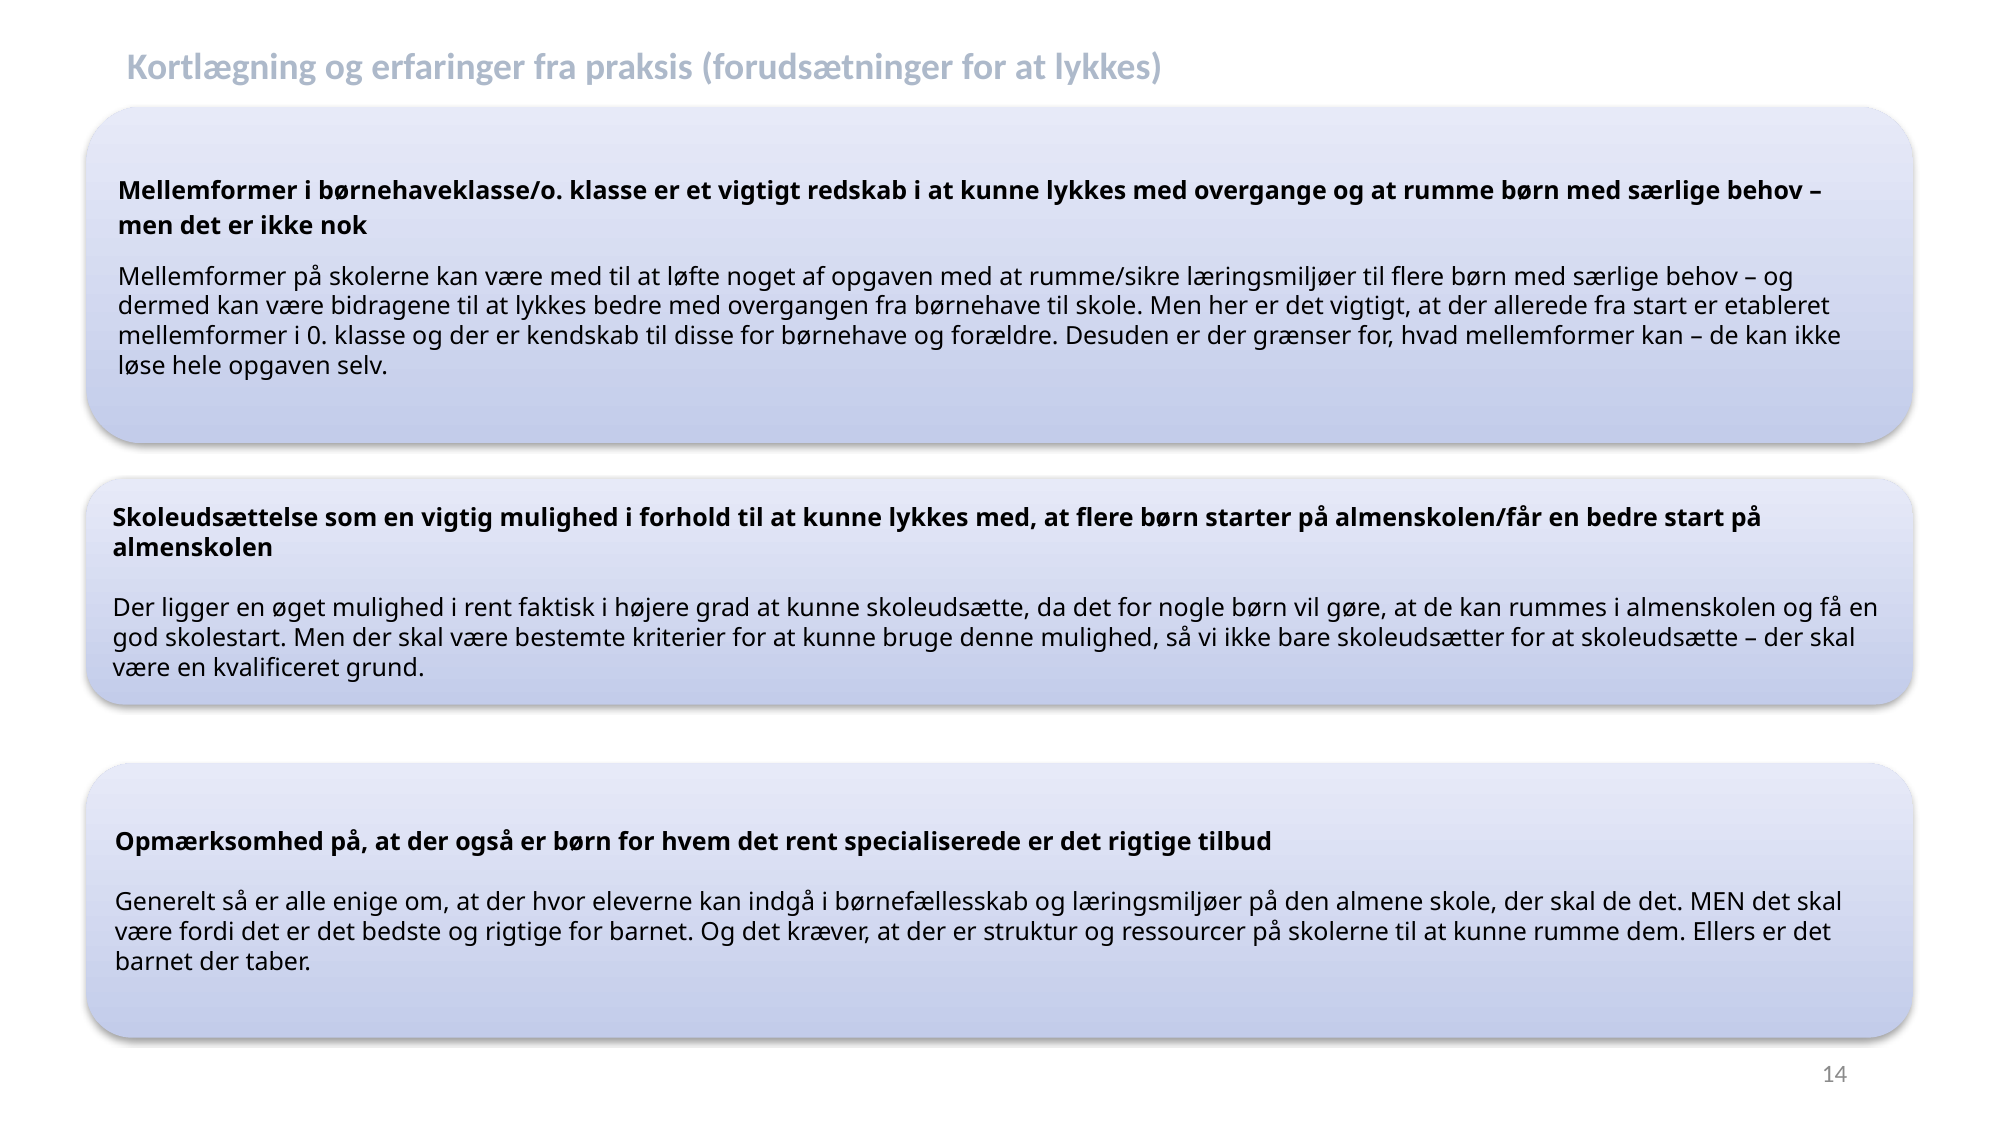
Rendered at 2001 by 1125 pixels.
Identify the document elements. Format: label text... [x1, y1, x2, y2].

text_box Mellemformer i børnehaveklasse/o. klasse er et vigtigt redskab i at kunne lykkes med overgange og at rumme børn med særlige behov – men det er ikke nok Mellemformer på skolerne kan være med til at løfte noget af opgaven med at rumme/sikre læringsmiljøer til flere børn med særlige behov – og dermed kan være bidragene til at lykkes bedre med overgangen fra børnehave til skole. Men her er det vigtigt, at der allerede fra start er etableret mellemformer i 0. klasse og der er kendskab til disse for børnehave og forældre. Desuden er der grænser for, hvad mellemformer kan – de kan ikke løse hele opgaven selv. [86, 106, 1914, 444]
slide_number 14 [1412, 1042, 1863, 1103]
text_box Kortlægning og erfaringer fra praksis (forudsætninger for at lykkes) [112, 34, 1179, 94]
text_box Skoleudsættelse som en vigtig mulighed i forhold til at kunne lykkes med, at flere børn starter på almenskolen/får en bedre start på almenskolen Der ligger en øget mulighed i rent faktisk i højere grad at kunne skoleudsætte, da det for nogle børn vil gøre, at de kan rummes i almenskolen og få en god skolestart. Men der skal være bestemte kriterier for at kunne bruge denne mulighed, så vi ikke bare skoleudsætter for at skoleudsætte – der skal være en kvalificeret grund. [86, 478, 1914, 705]
text_box Opmærksomhed på, at der også er børn for hvem det rent specialiserede er det rigtige tilbud Generelt så er alle enige om, at der hvor eleverne kan indgå i børnefællesskab og læringsmiljøer på den almene skole, der skal de det. MEN det skal være fordi det er det bedste og rigtige for barnet. Og det kræver, at der er struktur og ressourcer på skolerne til at kunne rumme dem. Ellers er det barnet der taber. [86, 763, 1914, 1038]
